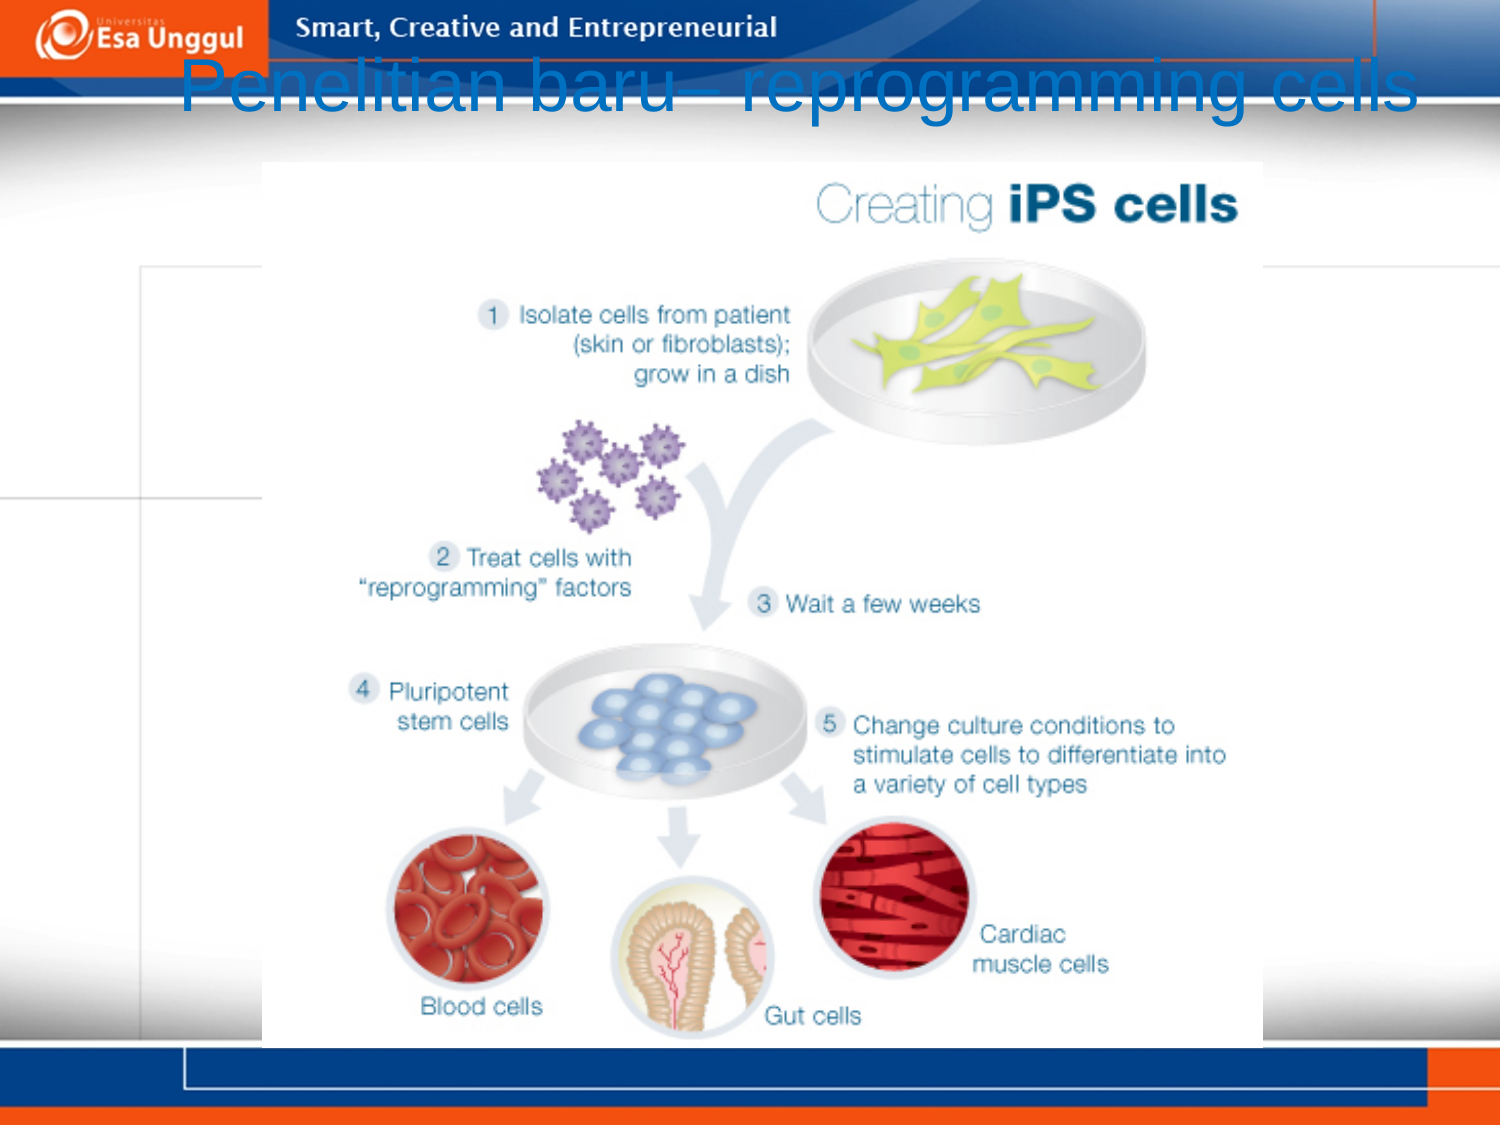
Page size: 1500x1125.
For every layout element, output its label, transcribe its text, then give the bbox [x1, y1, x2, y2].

picture [0, 0, 1500, 1125]
title Penelitian baru– reprogramming cells [99, 0, 1500, 163]
